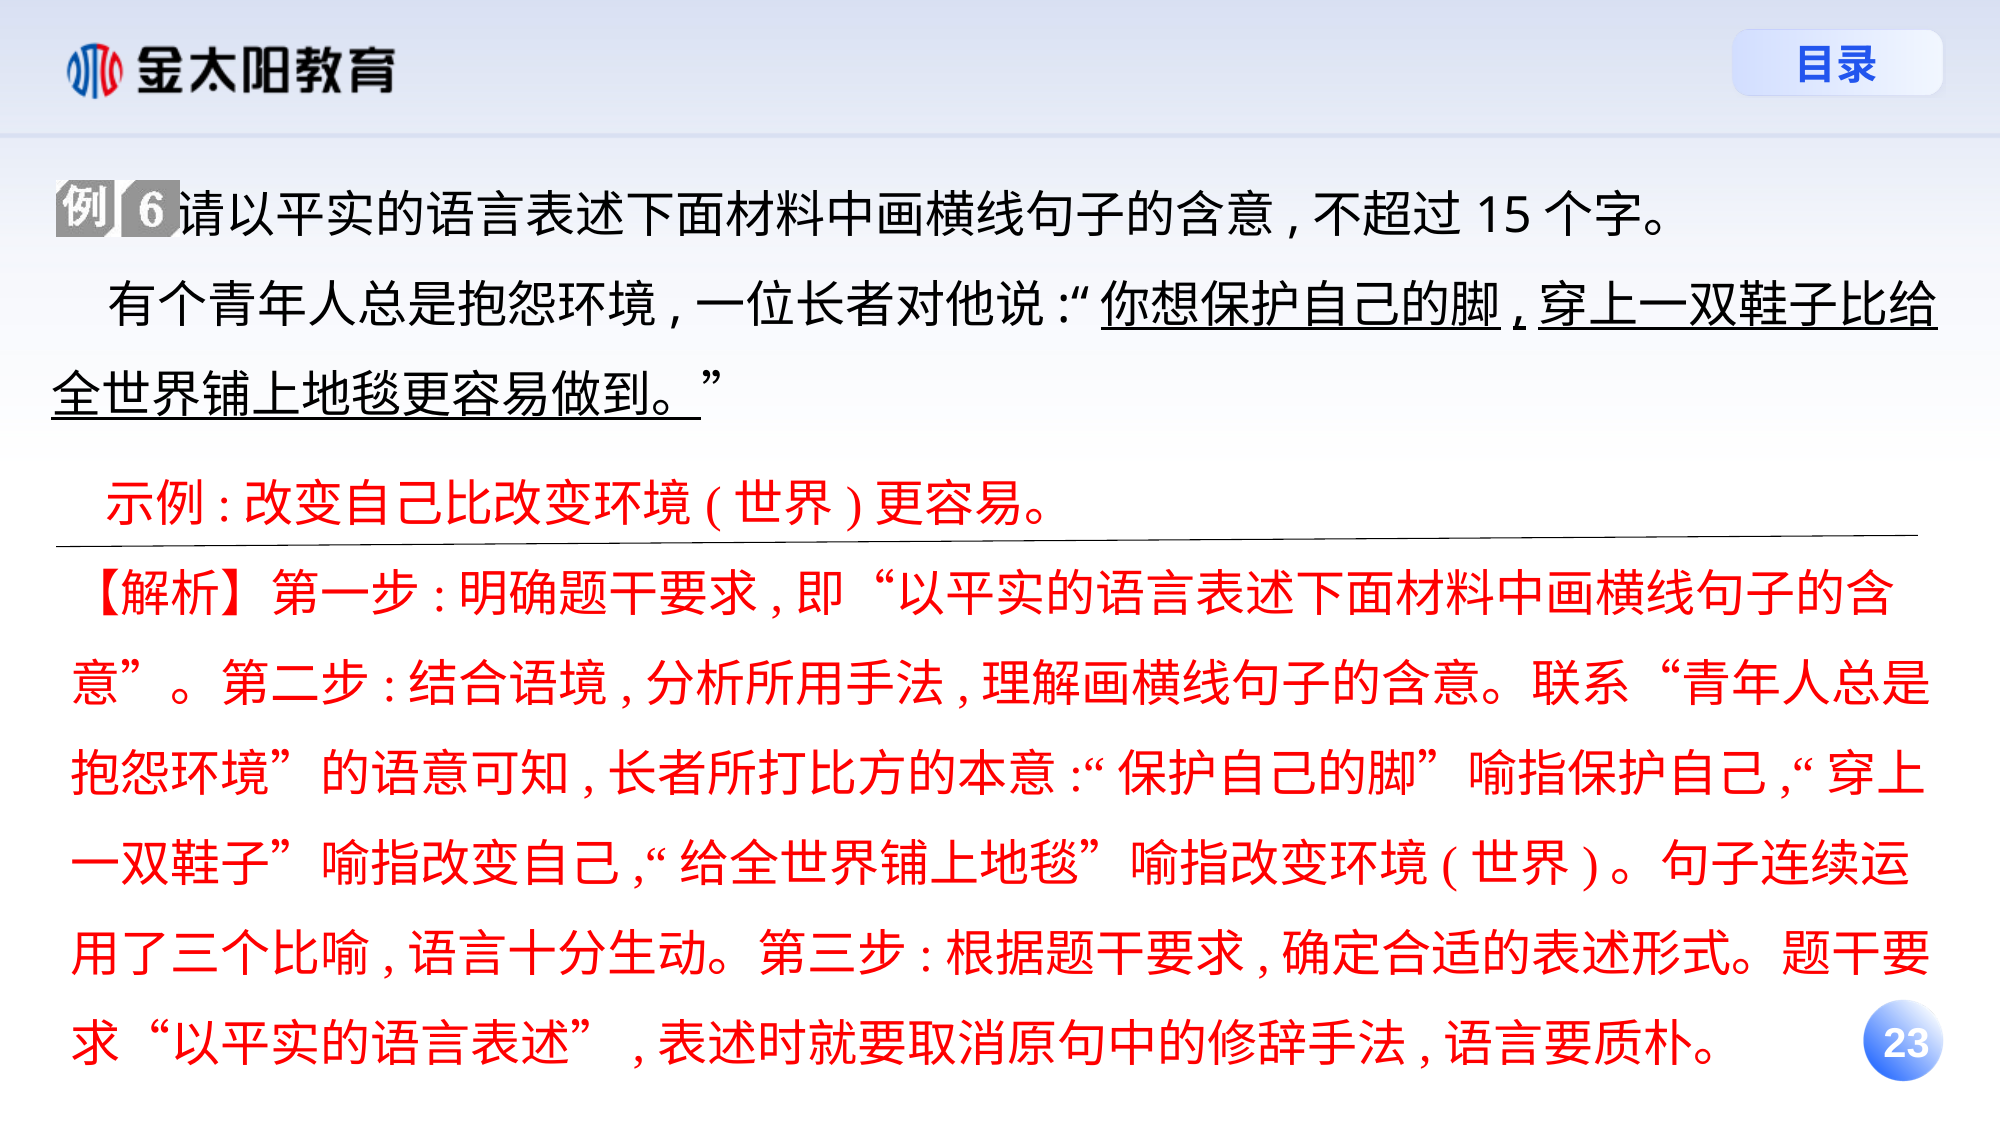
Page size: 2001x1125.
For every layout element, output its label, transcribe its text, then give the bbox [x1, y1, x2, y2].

picture [0, 0, 2000, 1125]
text_box 示例:改变自己比改变环境(世界)更容易。 【解析】第一步:明确题干要求,即“以平实的语言表述下面材料中画横线句子的含意”。第二步:结合语境,分析所用手法,理解画横线句子的含意。联系“青年人总是抱怨环境”的语意可知,长者所打比方的本意:“保护自己的脚”喻指保护自己,“穿上一双鞋子”喻指改变自己,“给全世界铺上地毯”喻指改变环境(世界)。句子连续运用了三个比喻,语言十分生动。第三步:根据题干要求,确定合适的表述形式。题干要求“以平实的语言表述”,表述时就要取消原句中的修辞手法,语言要质朴。 [55, 433, 1957, 1092]
text_box 请以平实的语言表述下面材料中画横线句子的含意,不超过15个字。 有个青年人总是抱怨环境,一位长者对他说:“你想保护自己的脚,穿上一双鞋子比给全世界铺上地毯更容易做到。” [36, 100, 1957, 918]
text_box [56, 535, 1918, 547]
